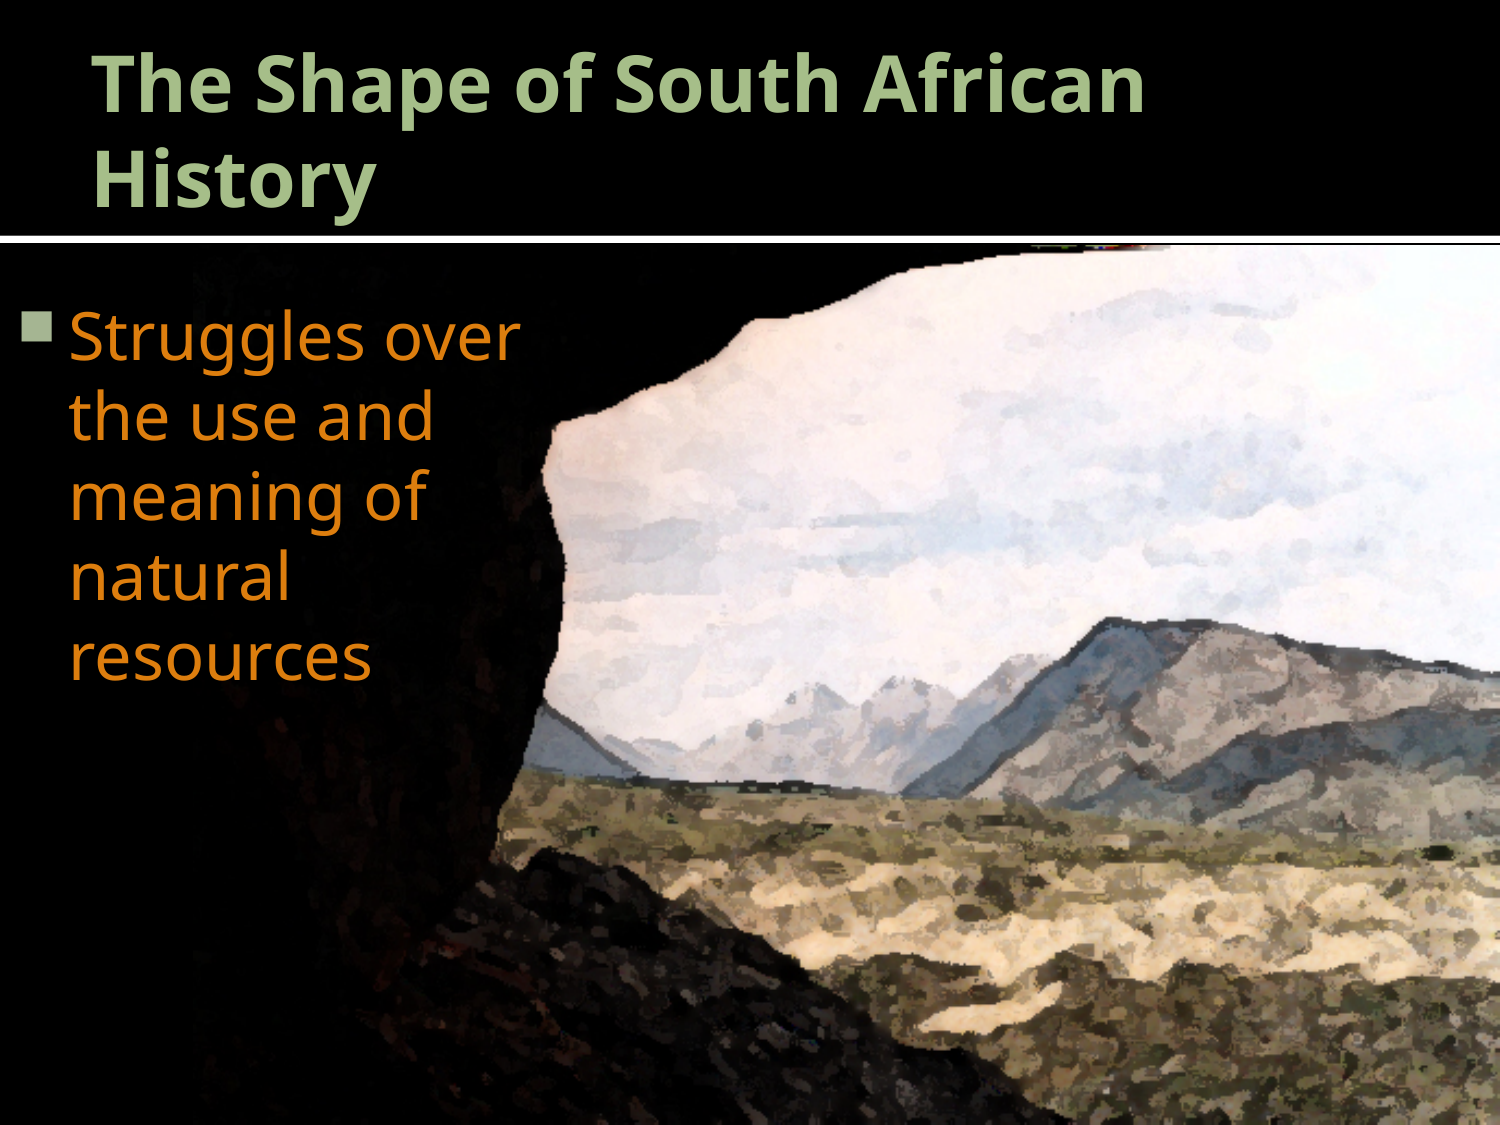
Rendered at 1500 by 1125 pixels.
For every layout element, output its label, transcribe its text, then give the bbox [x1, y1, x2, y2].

list Struggles over the use and meaning of natural resources [0, 278, 188, 663]
picture [193, 245, 1500, 1125]
title The Shape of South African History [75, 25, 1425, 231]
